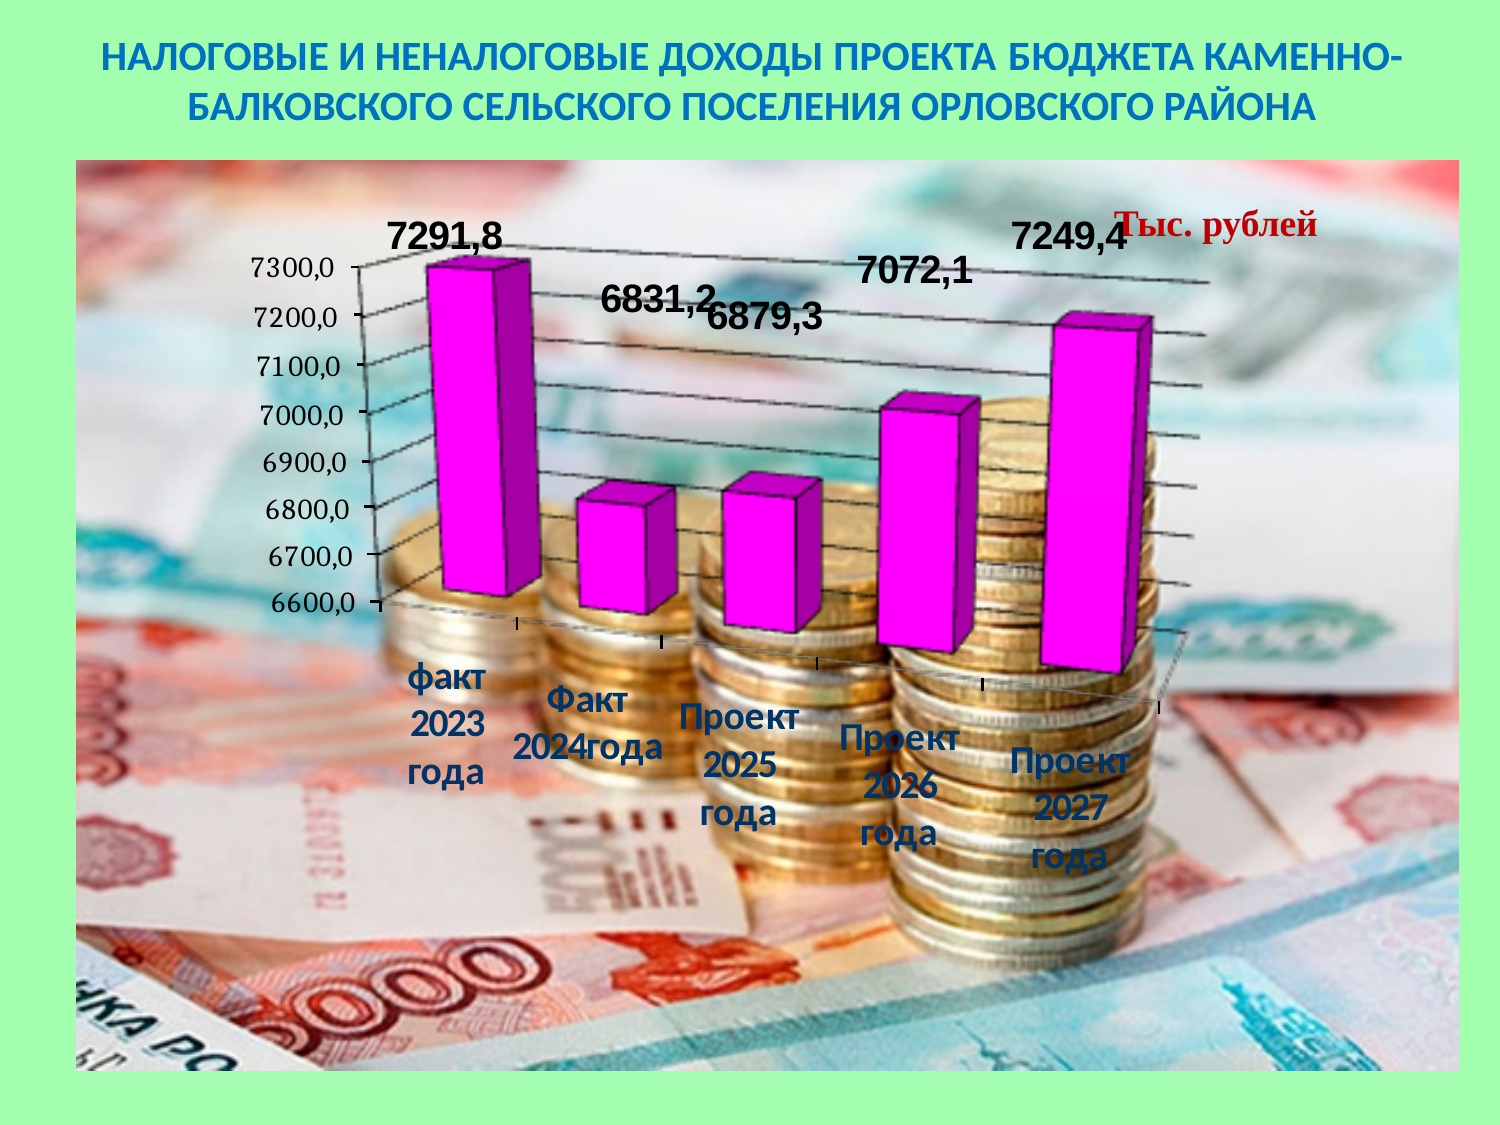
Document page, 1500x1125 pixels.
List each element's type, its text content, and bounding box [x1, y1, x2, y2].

title НАЛОГОВЫЕ И НЕНАЛОГОВЫЕ ДОХОДЫ ПРОЕКТА БЮДЖЕТА КАМЕННО-БАЛКОВСКОГО СЕЛЬСКОГО ПОСЕЛЕНИЯ ОРЛОВСКОГО РАЙОНА Тыс. рублей [76, 42, 1428, 160]
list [94, 194, 1371, 930]
picture [76, 160, 1459, 1071]
